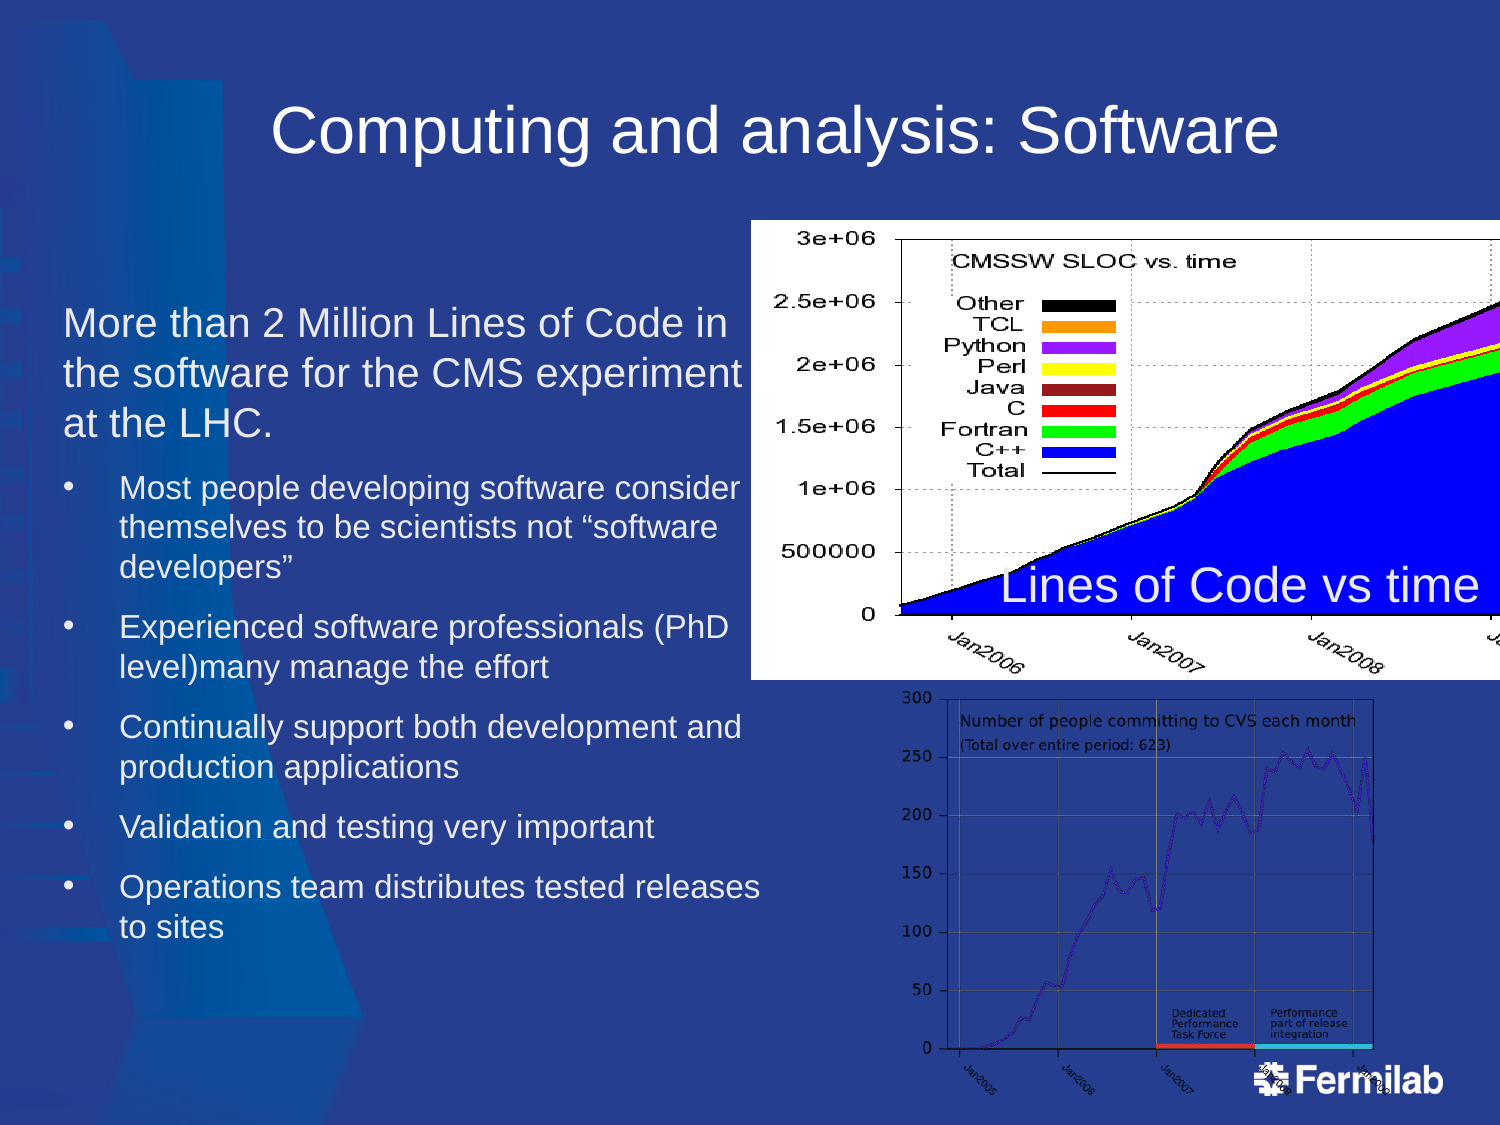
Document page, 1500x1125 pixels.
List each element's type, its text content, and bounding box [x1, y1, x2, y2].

text_box More than 2 Million Lines of Code in the software for the CMS experiment at the LHC. Most people developing software consider themselves to be scientists not “software developers” Experienced software professionals (PhD level)many manage the effort Continually support both development and production applications Validation and testing very important Operations team distributes tested releases to sites [48, 288, 800, 1073]
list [751, 220, 1500, 680]
title Computing and analysis: Software [255, 33, 1381, 222]
picture [0, 0, 1500, 1125]
